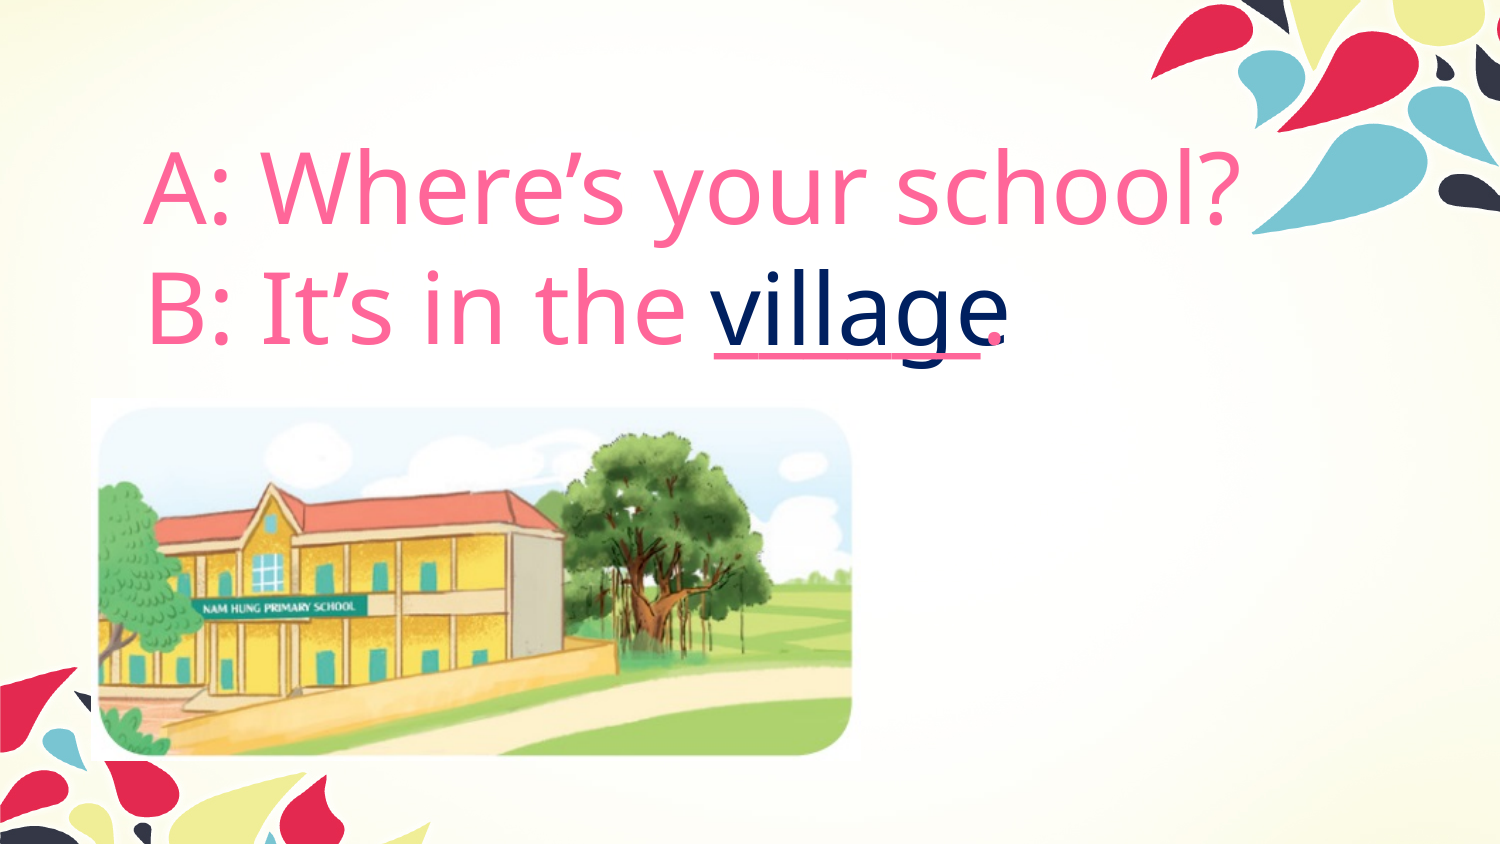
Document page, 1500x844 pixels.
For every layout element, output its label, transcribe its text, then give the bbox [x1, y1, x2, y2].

picture [0, 0, 1500, 844]
text_box A: Where’s your school? B: It’s in the ______. [128, 117, 1258, 372]
